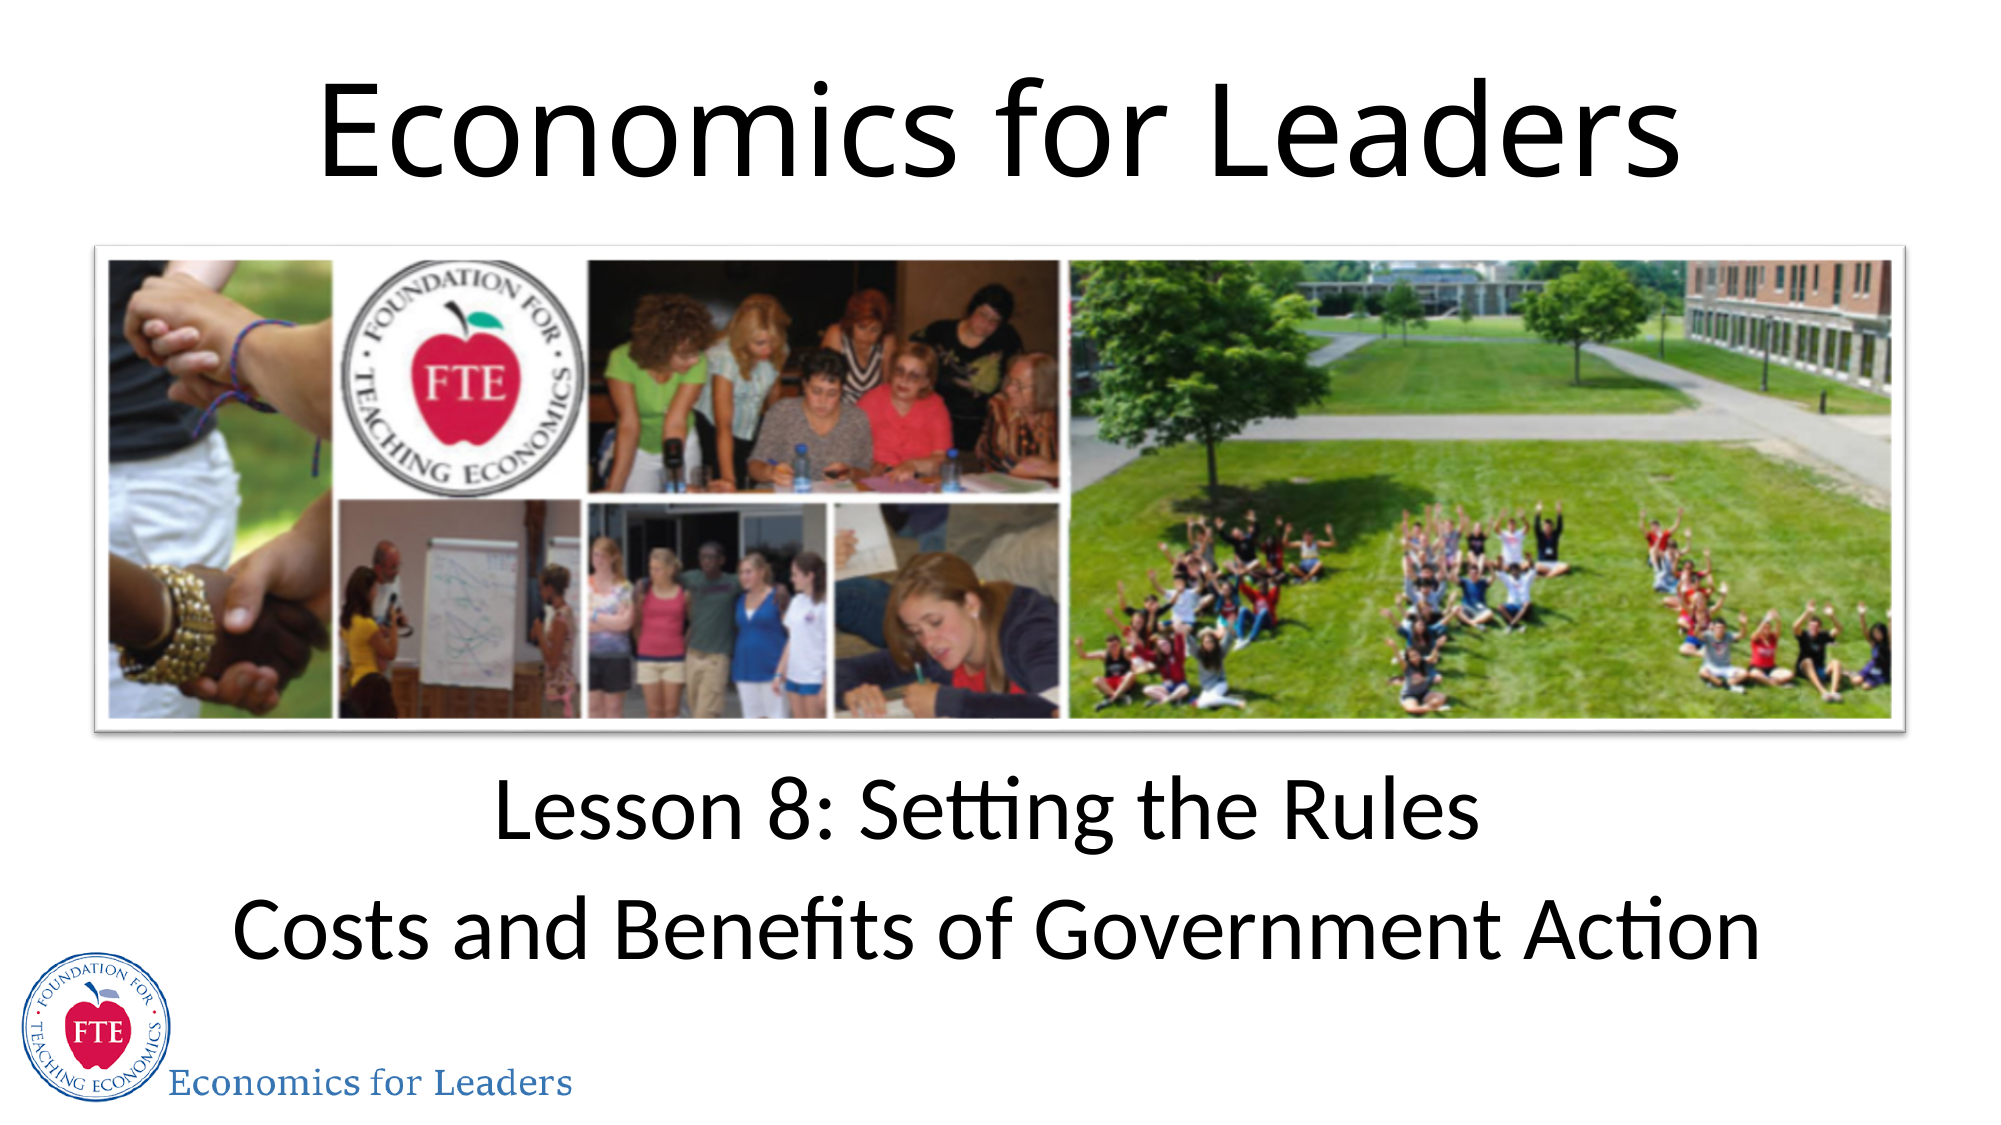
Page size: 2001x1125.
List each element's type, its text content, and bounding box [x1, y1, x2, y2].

list Lesson 8: Setting the Rules Costs and Benefits of Government Action [136, 752, 1862, 999]
picture [15, 946, 579, 1105]
title Economics for Leaders [137, 57, 1863, 213]
picture [83, 237, 1917, 747]
